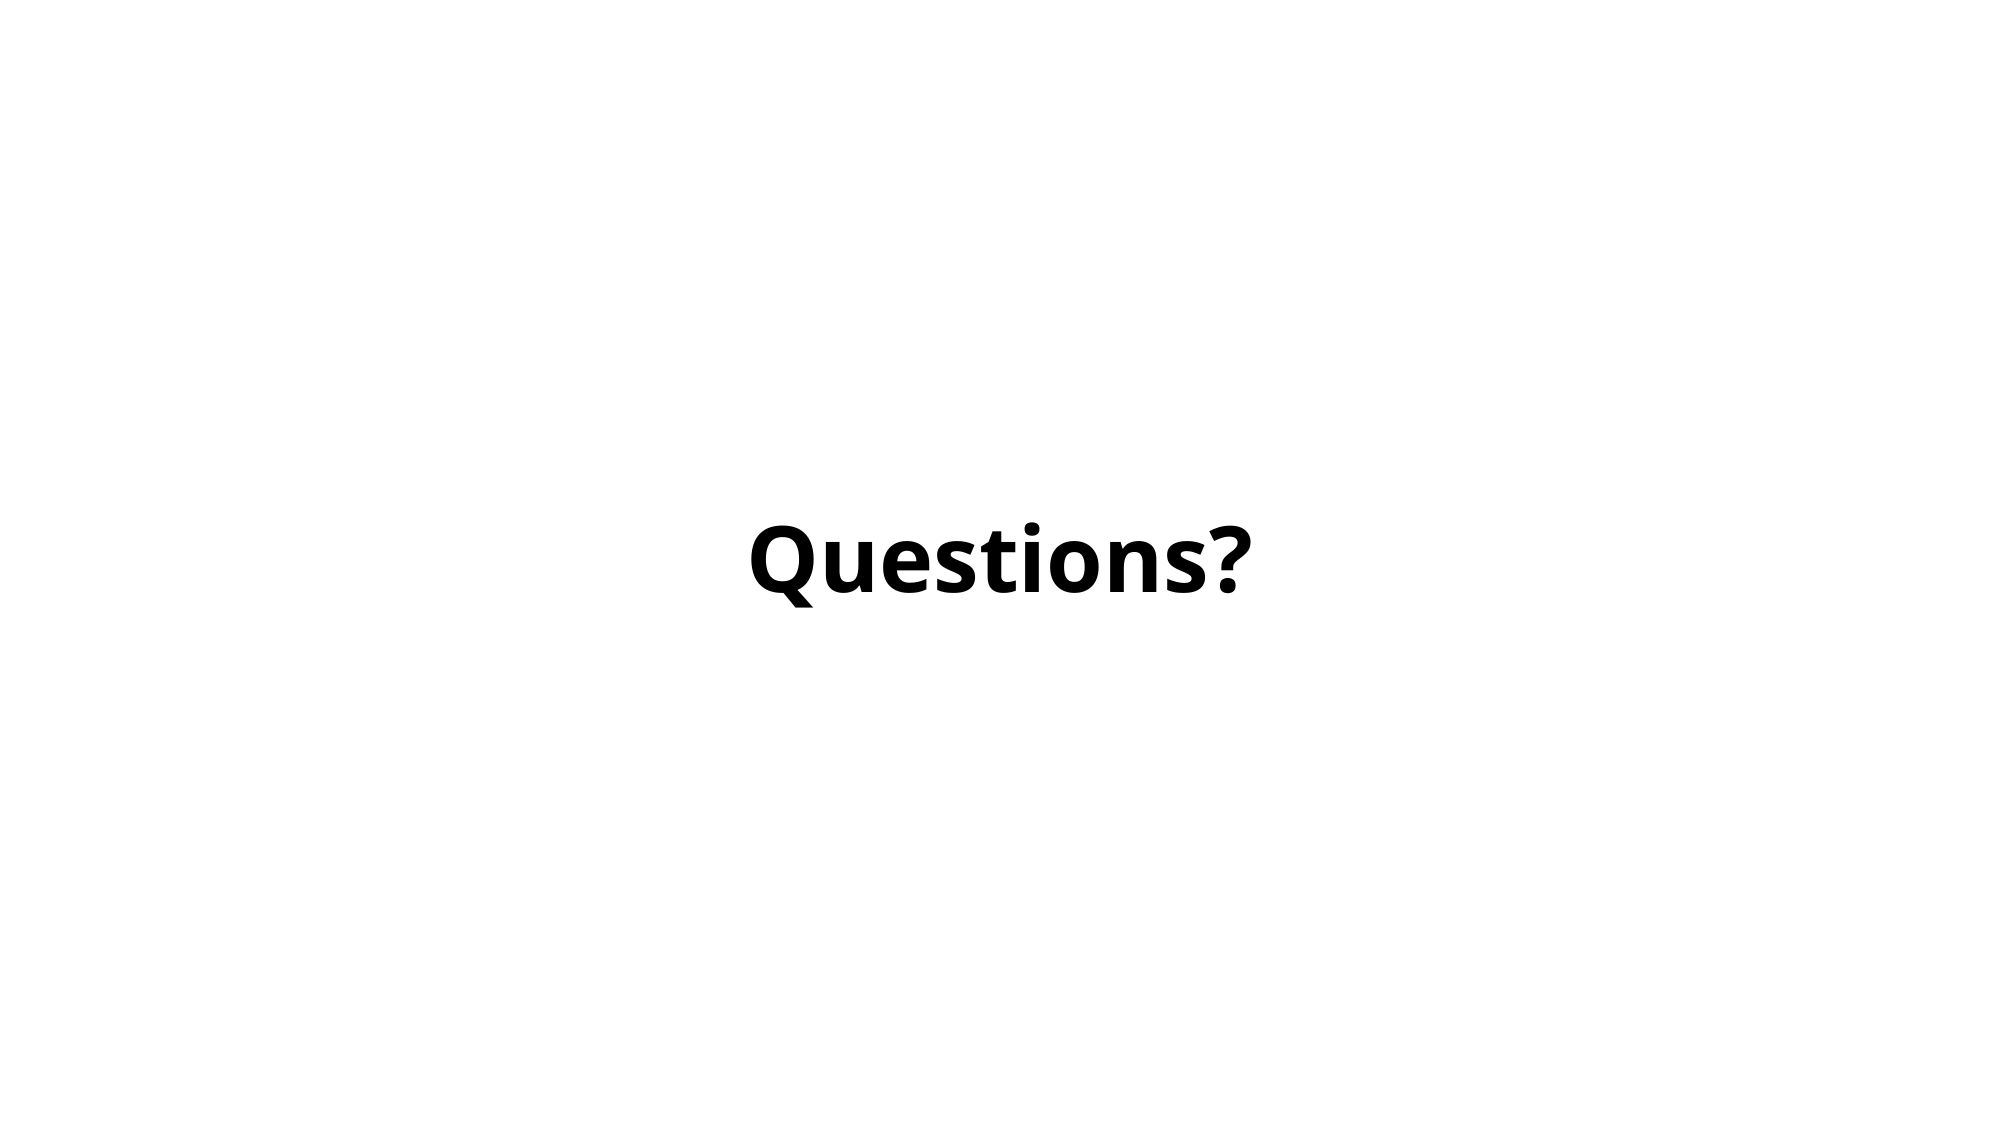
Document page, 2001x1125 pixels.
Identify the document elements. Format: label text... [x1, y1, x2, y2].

title Questions? [137, 453, 1863, 672]
